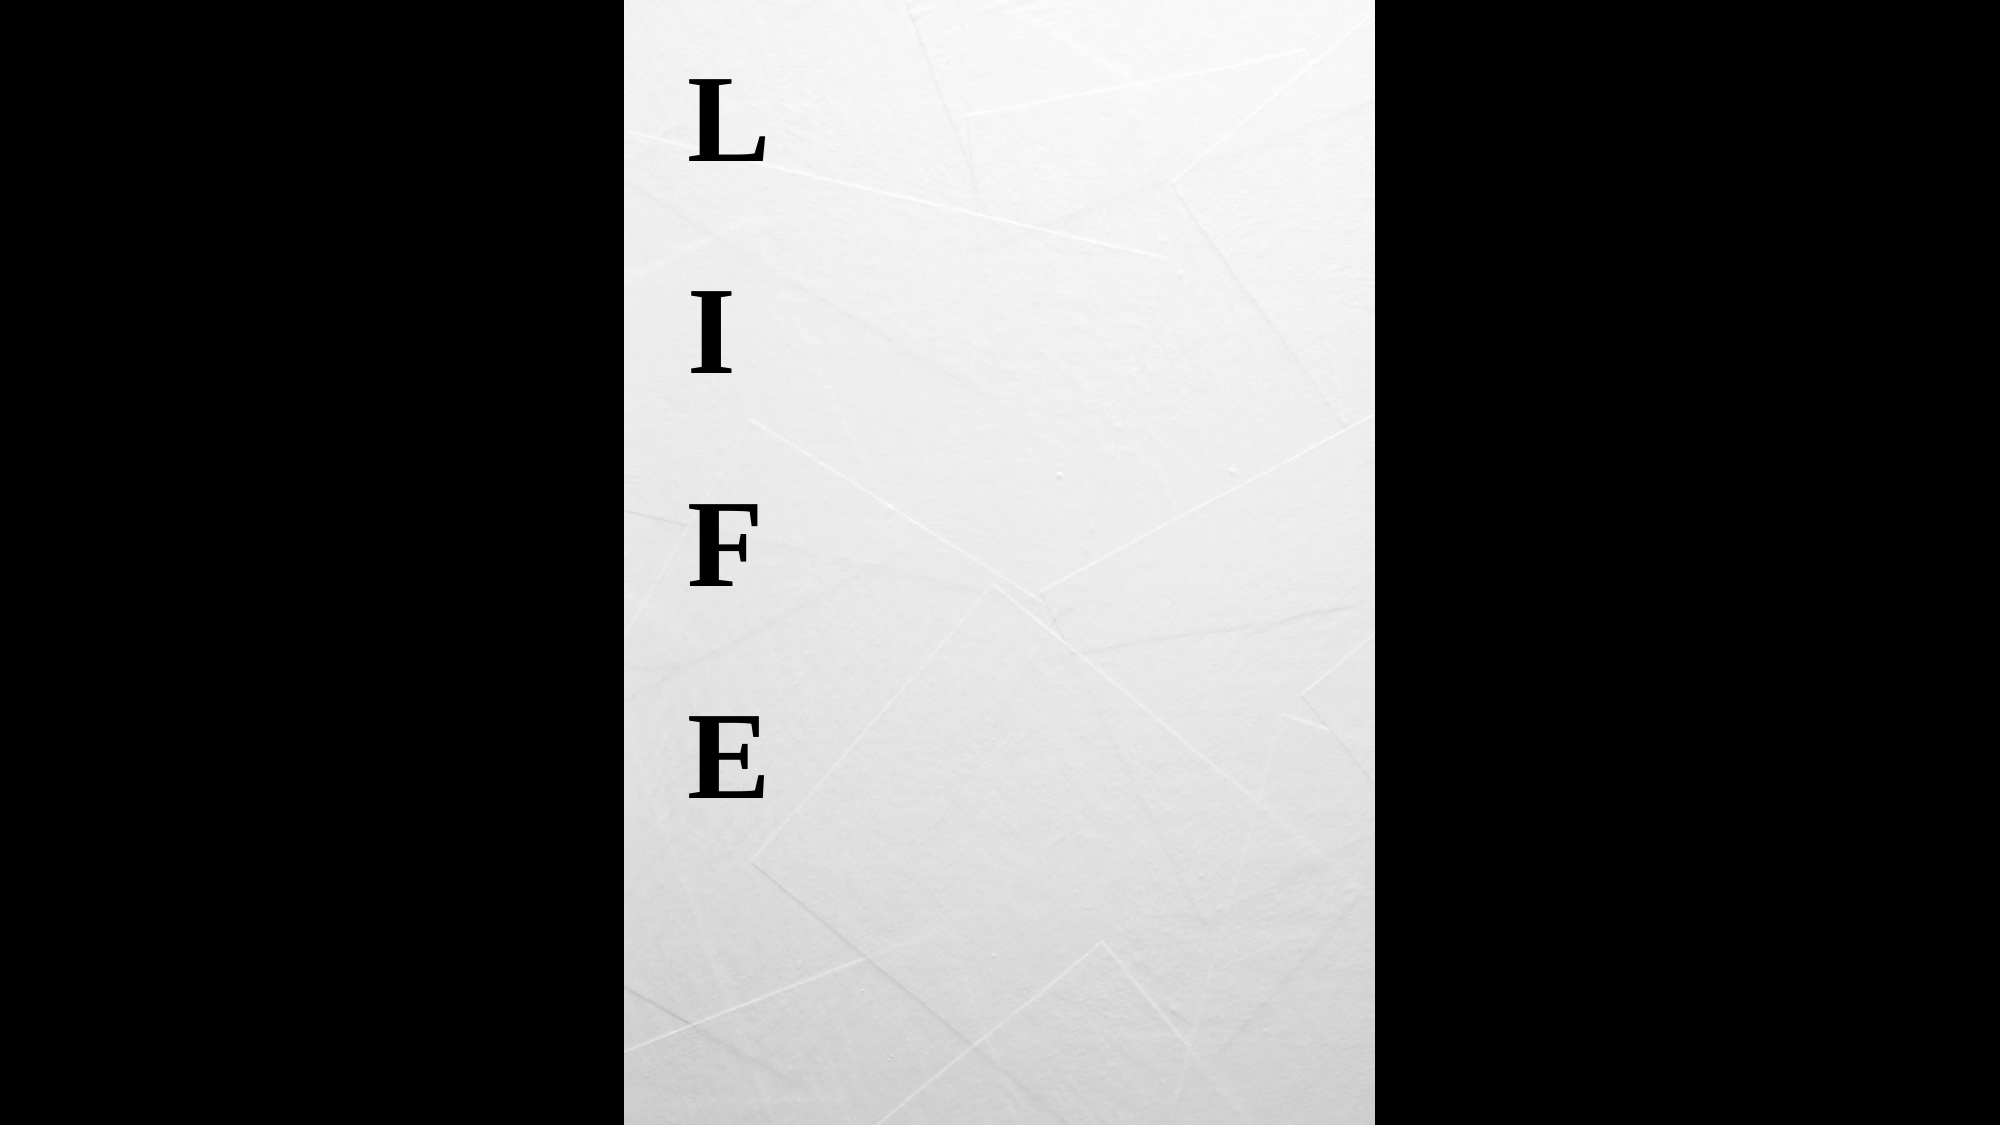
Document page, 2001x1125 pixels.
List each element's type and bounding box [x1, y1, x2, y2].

picture [624, 0, 1376, 1125]
